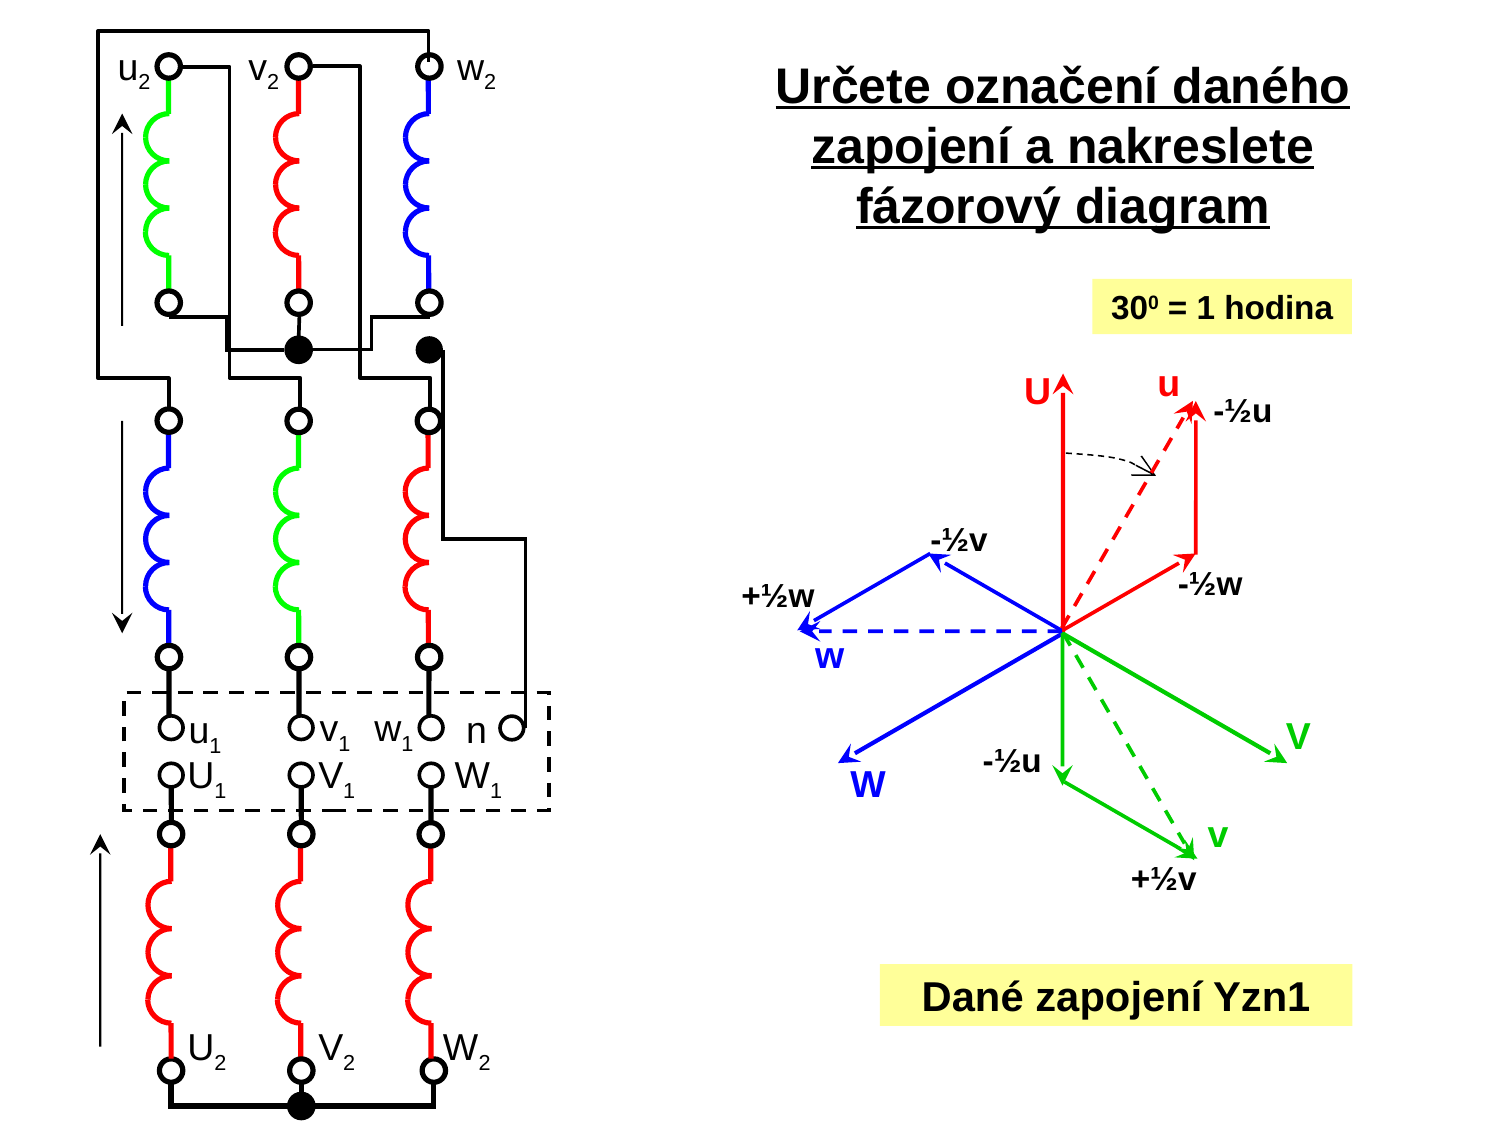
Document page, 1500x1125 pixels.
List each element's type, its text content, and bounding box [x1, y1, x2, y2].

text_box [799, 620, 821, 642]
text_box [1058, 373, 1074, 395]
text_box U [1018, 361, 1058, 419]
text_box Určete označení daného zapojení a nakreslete fázorový diagram [714, 31, 1412, 256]
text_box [97, 30, 526, 752]
text_box V [1279, 706, 1317, 763]
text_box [100, 752, 514, 1118]
text_box +½w [726, 566, 833, 622]
text_box [837, 743, 851, 764]
text_box Dané zapojení Yzn1 [879, 964, 1353, 1026]
text_box w [809, 625, 851, 682]
text_box [1264, 743, 1279, 763]
text_box u [1151, 353, 1187, 411]
text_box [1188, 837, 1194, 849]
text_box [797, 610, 811, 631]
text_box -½w [1163, 554, 1282, 610]
text_box [1065, 452, 1156, 476]
text_box [1184, 839, 1189, 849]
text_box W [844, 753, 892, 811]
text_box v [1201, 804, 1235, 849]
text_box [1173, 400, 1193, 424]
text_box -½u [967, 731, 1075, 787]
text_box 300 = 1 hodina [1092, 278, 1352, 335]
text_box -½v [915, 510, 1034, 567]
text_box -½u [1198, 381, 1306, 437]
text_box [123, 692, 550, 811]
text_box +½v [1116, 849, 1235, 905]
text_box [1193, 400, 1198, 416]
